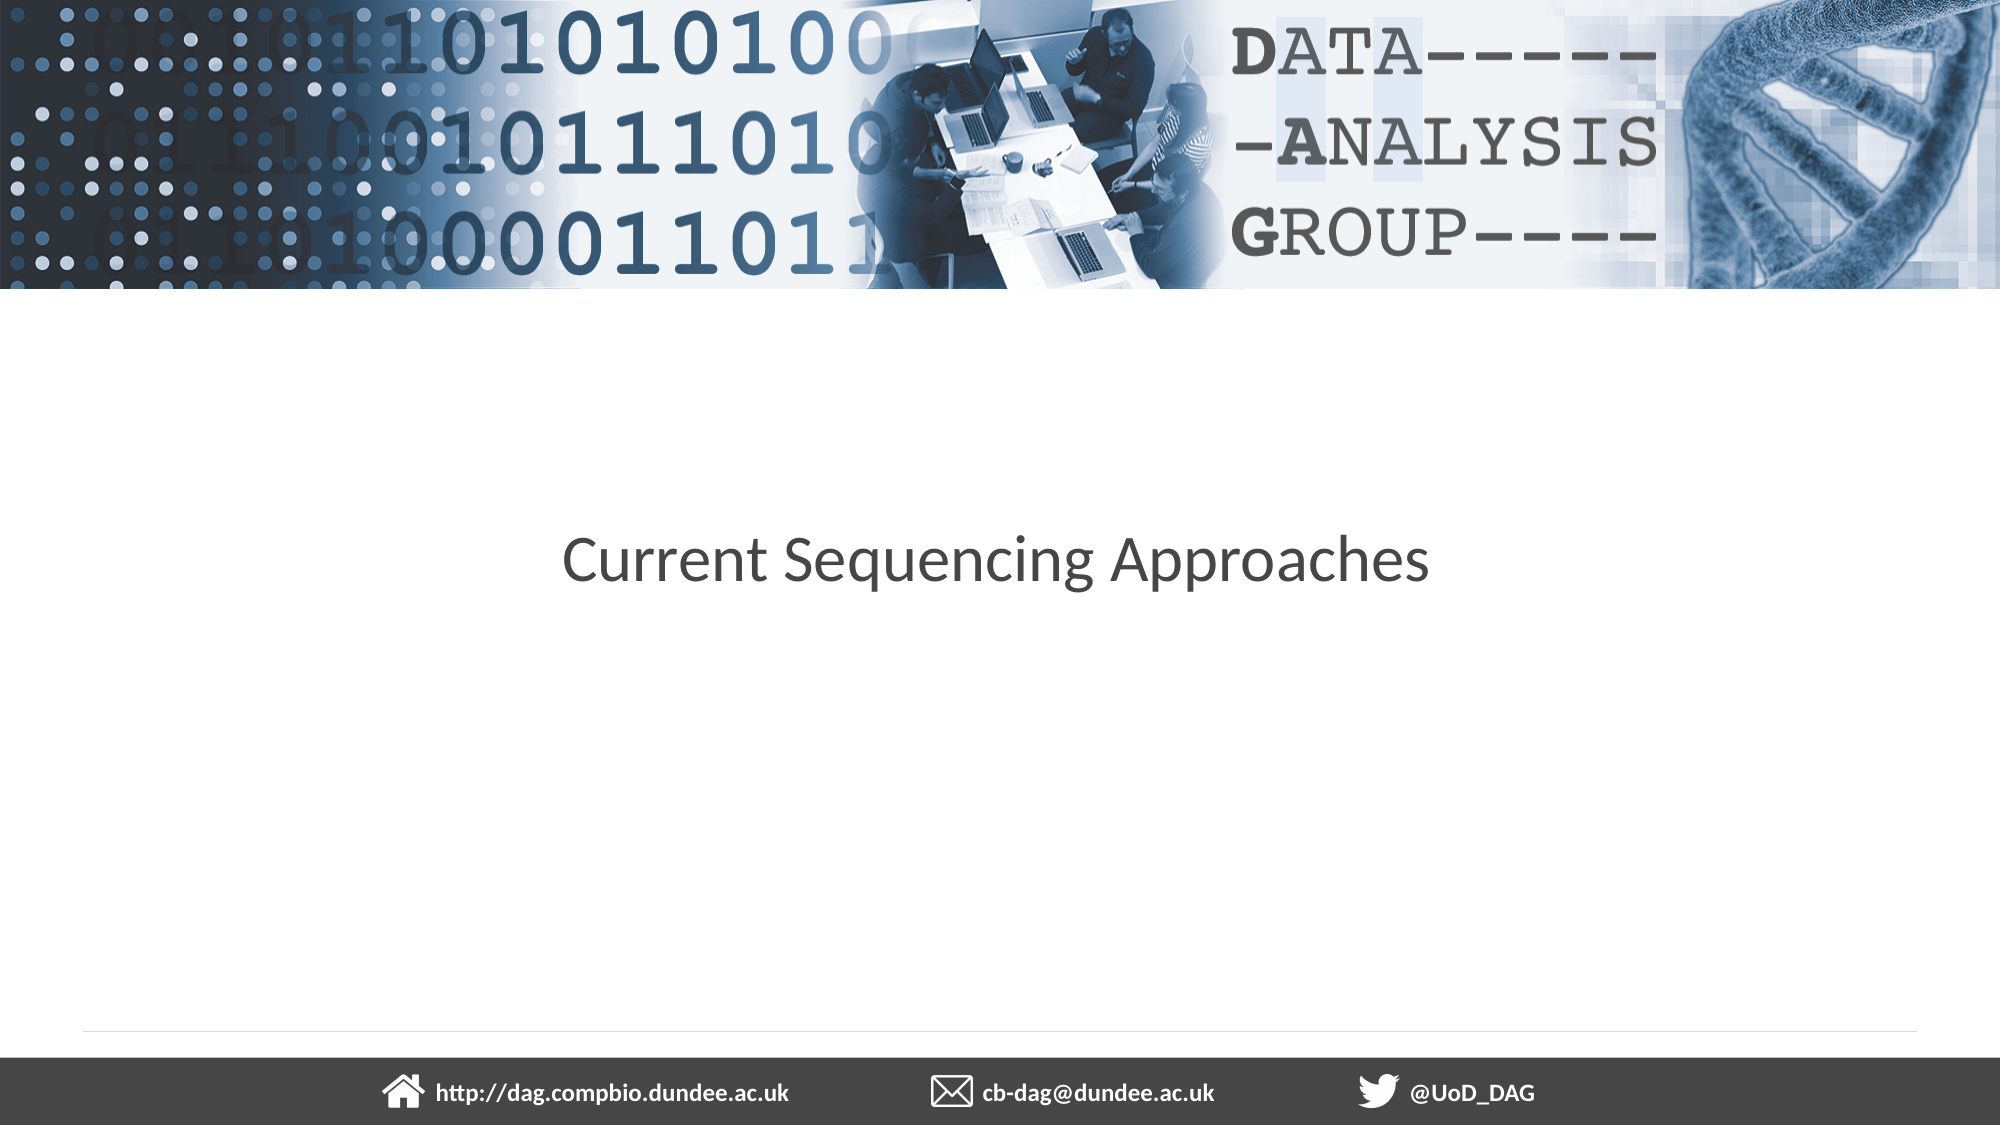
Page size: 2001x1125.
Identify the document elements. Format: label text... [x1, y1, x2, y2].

picture [0, 0, 2000, 289]
picture [1358, 1070, 1400, 1112]
picture [382, 1070, 425, 1112]
picture [931, 1070, 973, 1112]
title Current Sequencing Approaches [562, 475, 1438, 649]
